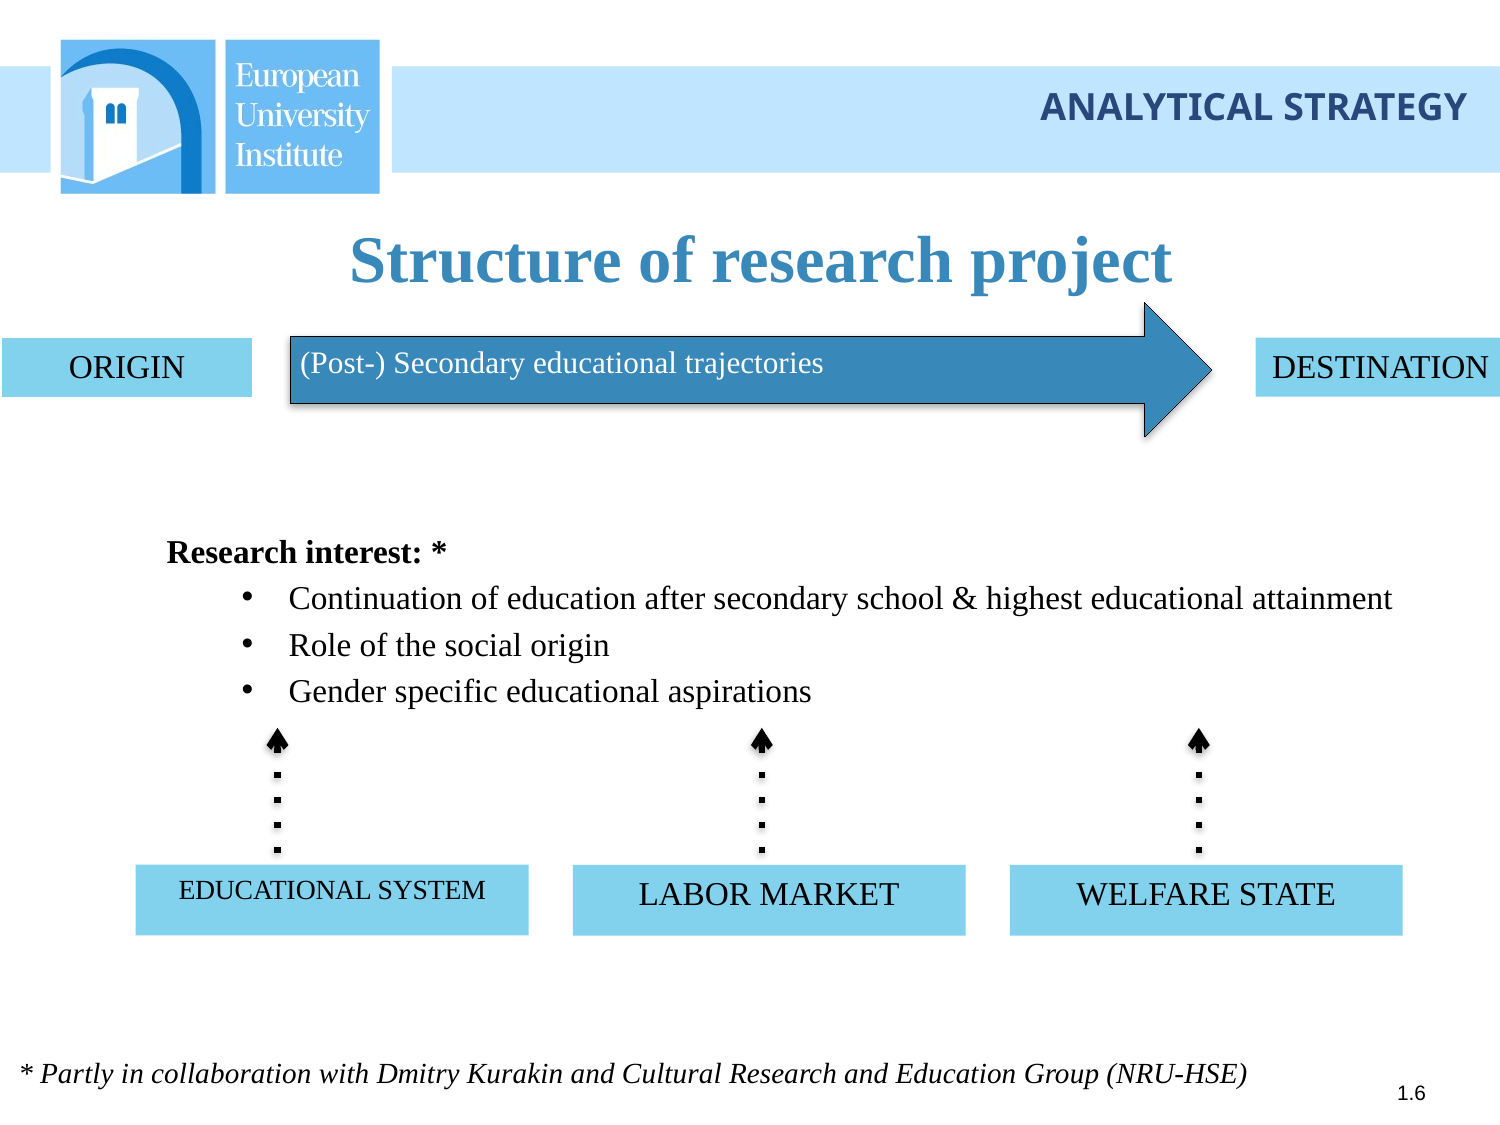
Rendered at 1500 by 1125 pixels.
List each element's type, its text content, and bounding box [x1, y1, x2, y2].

text_box Research interest: * Continuation of education after secondary school & highest educational attainment Role of the social origin Gender specific educational aspirations [151, 522, 1435, 717]
text_box WELFARE STATE [1009, 864, 1403, 936]
text_box [391, 66, 397, 173]
title Structure of research project [64, 196, 1459, 315]
text_box * Partly in collaboration with Dmitry Kurakin and Cultural Research and Education Group (NRU-HSE) [3, 1046, 1471, 1097]
text_box ANALYTICAL STRATEGY [397, 66, 1500, 173]
text_box EDUCATIONAL SYSTEM [135, 864, 529, 936]
text_box ORIGIN [0, 337, 254, 398]
slide_number 1.6 [1323, 1071, 1500, 1125]
text_box (Post-) Secondary educational trajectories [290, 302, 1212, 437]
text_box DESTINATION [1255, 337, 1500, 397]
picture [60, 39, 380, 194]
text_box LABOR MARKET [572, 864, 966, 936]
